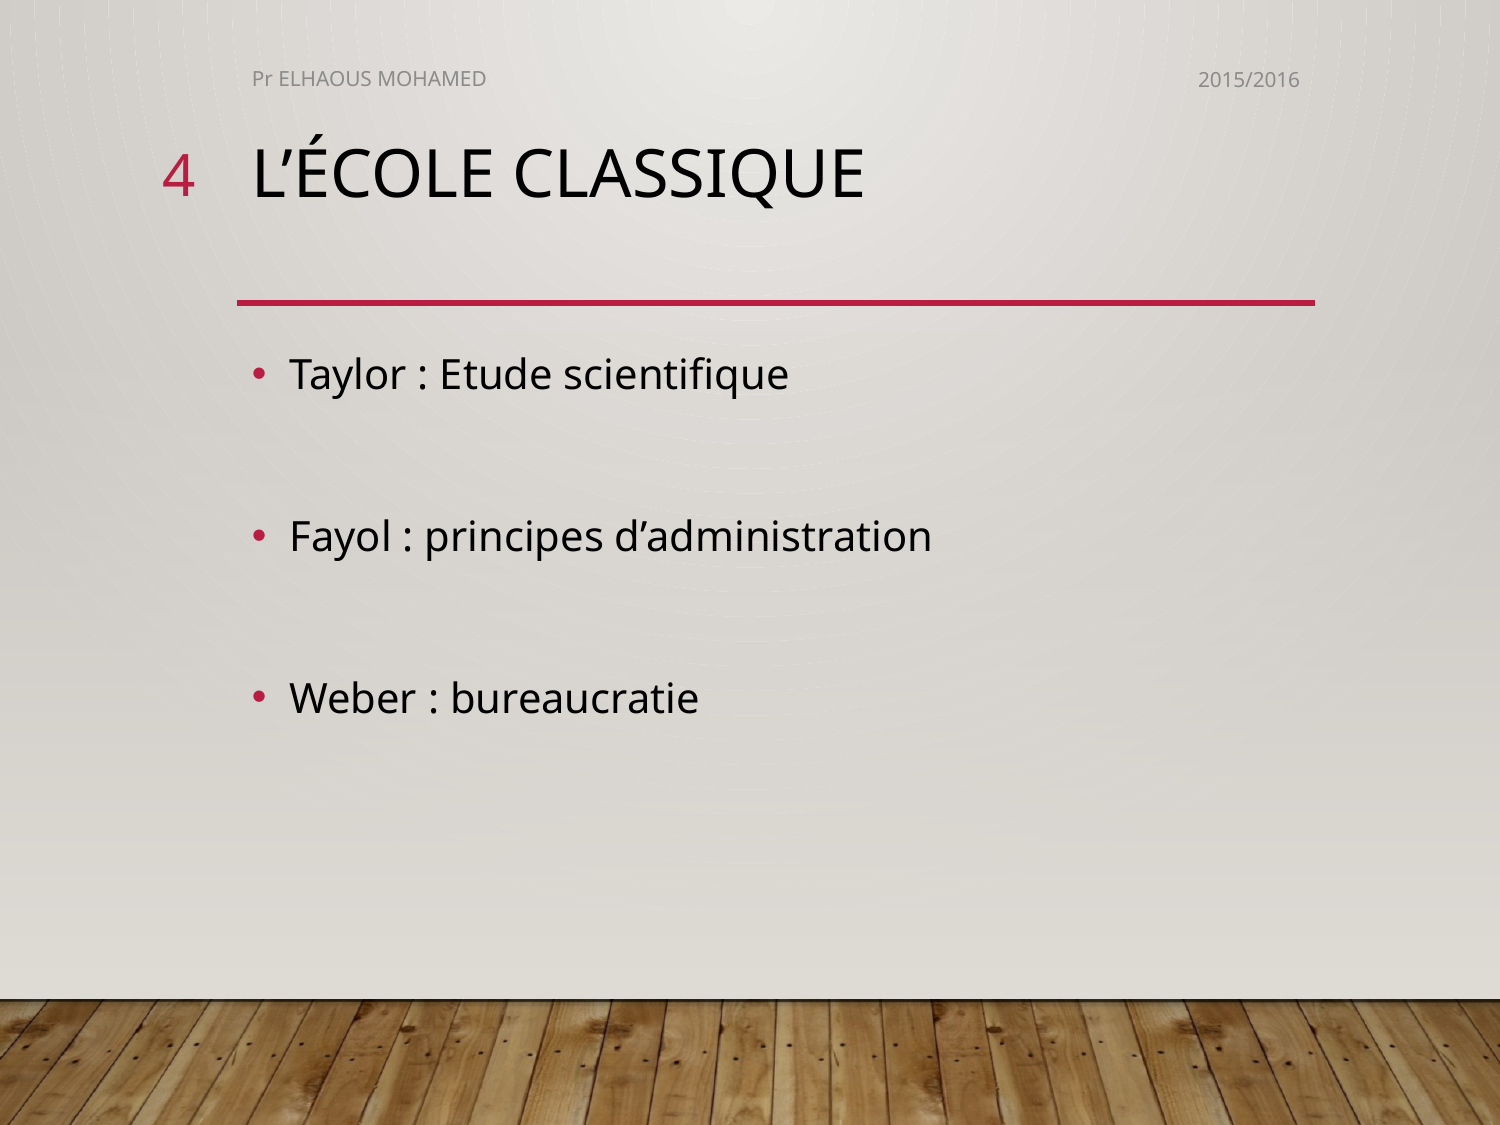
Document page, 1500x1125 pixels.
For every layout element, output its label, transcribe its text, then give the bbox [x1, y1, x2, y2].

list Taylor : Etude scientifique Fayol : principes d’administration Weber : bureaucratie [236, 330, 1315, 897]
slide_number 4 [80, 131, 211, 214]
title L’école classique [236, 131, 1315, 305]
footer Pr ELHAOUS MOHAMED [236, 54, 899, 105]
picture [0, 999, 1500, 1125]
slide_number 2015/2016 [926, 54, 1315, 105]
